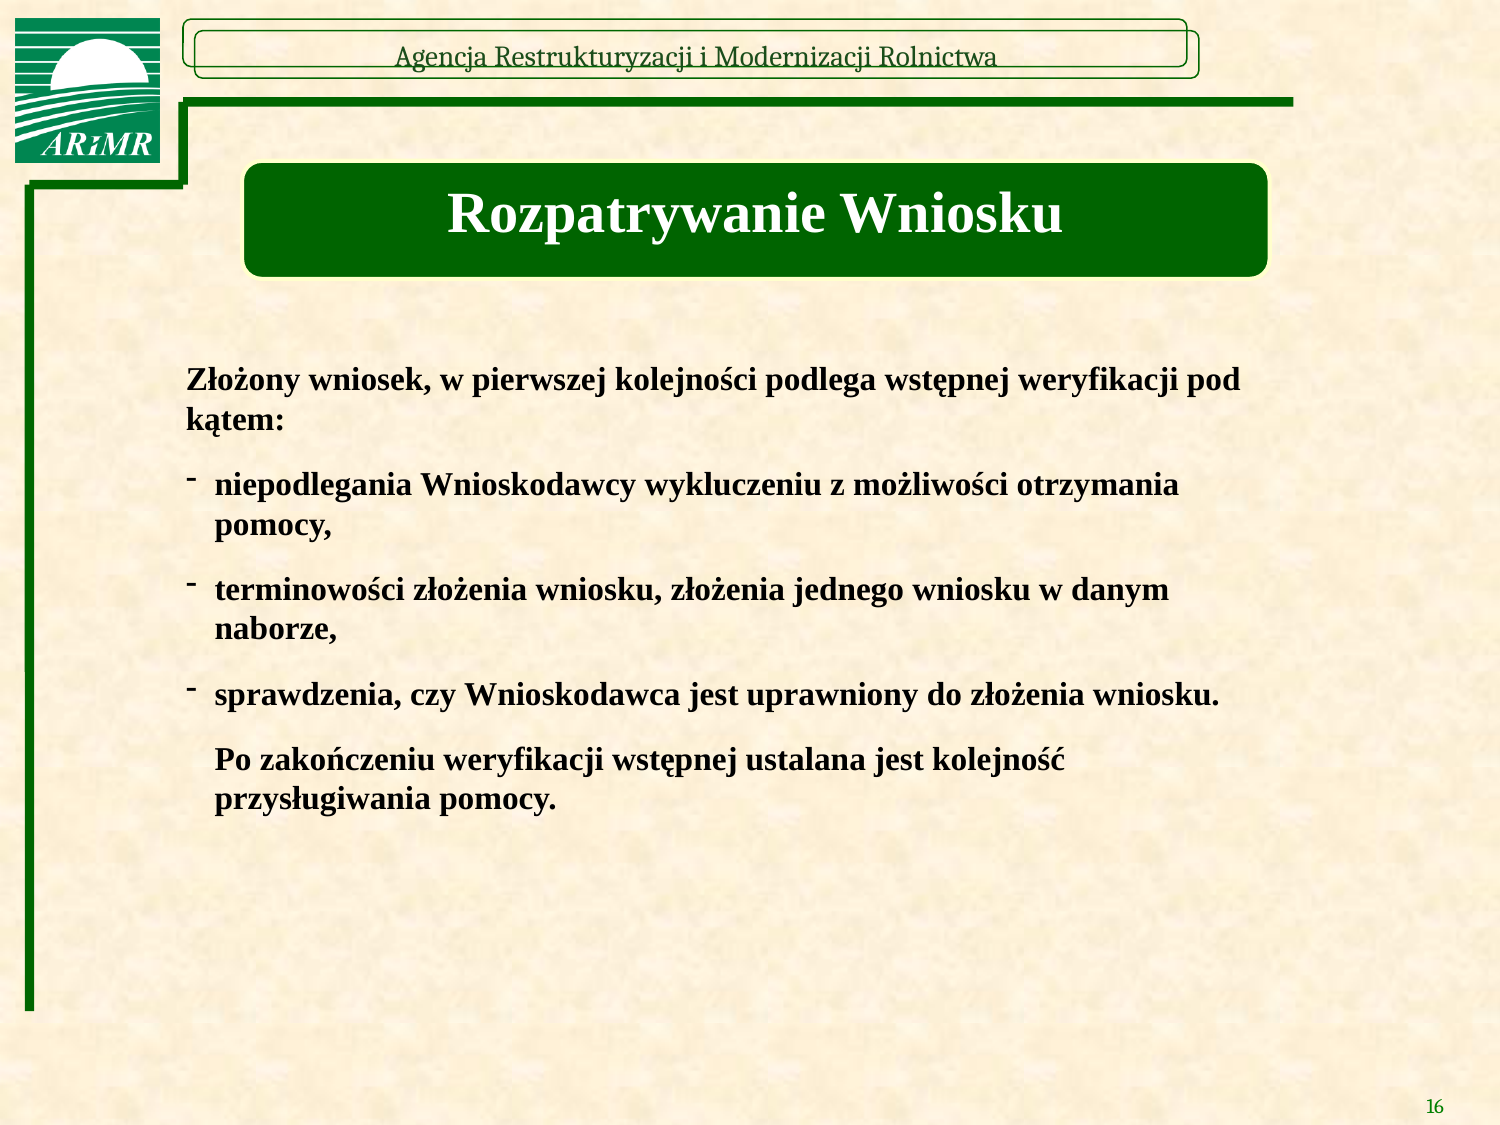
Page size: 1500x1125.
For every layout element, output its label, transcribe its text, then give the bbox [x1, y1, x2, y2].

picture [0, 0, 1500, 1125]
slide_number 16 [1021, 1085, 1460, 1125]
text_box Złożony wniosek, w pierwszej kolejności podlega wstępnej weryfikacji pod kątem: niepodlegania Wnioskodawcy wykluczeniu z możliwości otrzymania pomocy, terminowości złożenia wniosku, złożenia jednego wniosku w danym naborze, sprawdzenia, czy Wnioskodawca jest uprawniony do złożenia wniosku. Po zakończeniu weryfikacji wstępnej ustalana jest kolejność przysługiwania pomocy. [171, 349, 1258, 824]
text_box Rozpatrywanie Wniosku [239, 158, 1272, 282]
